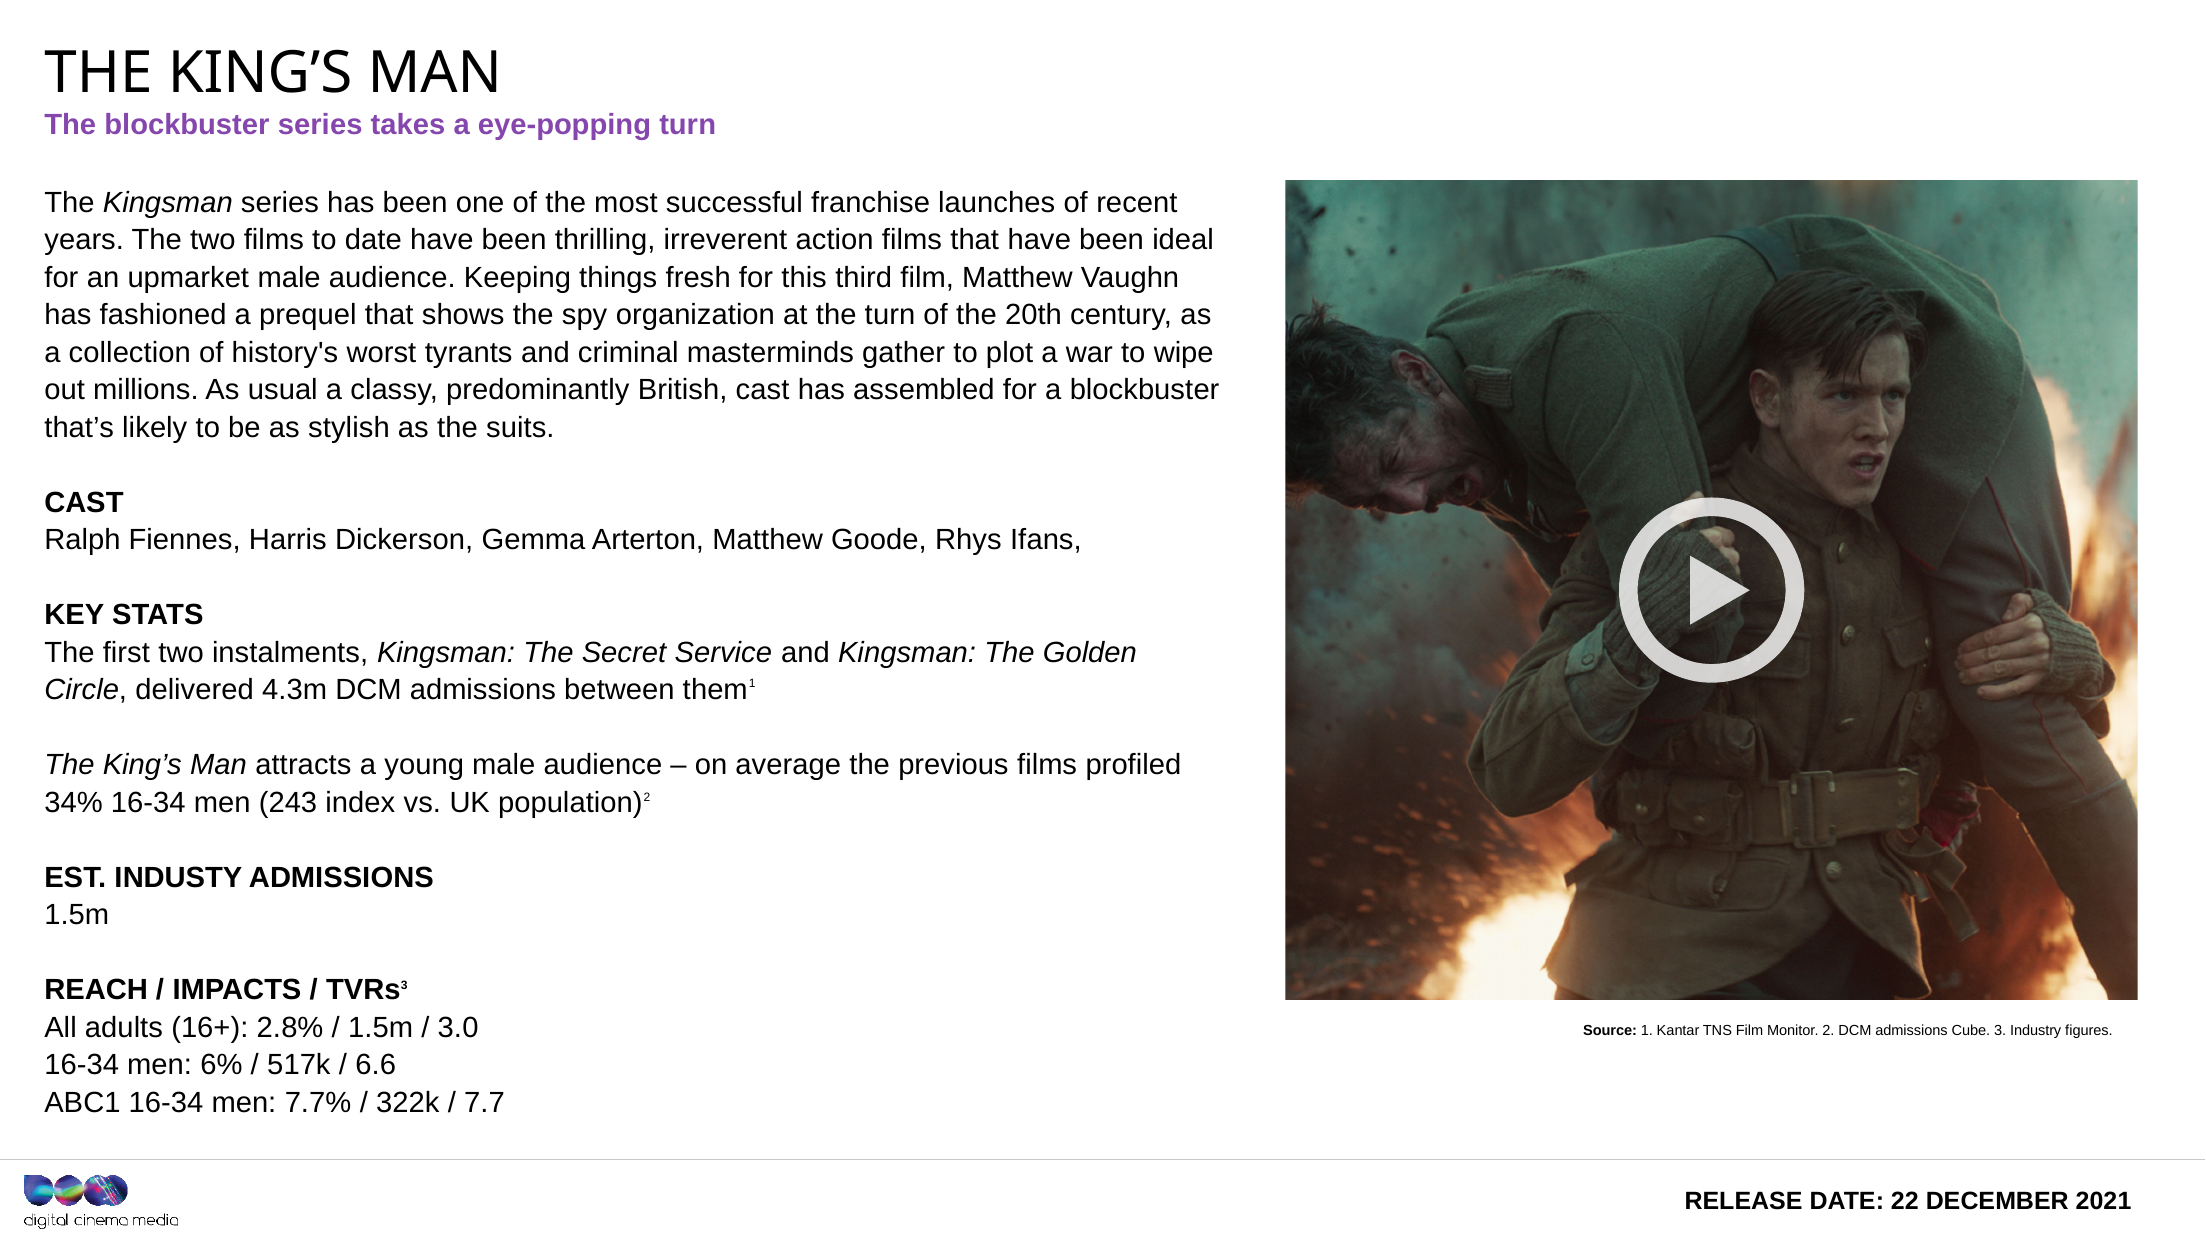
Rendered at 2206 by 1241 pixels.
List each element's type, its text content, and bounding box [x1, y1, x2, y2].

list RELEASE DATE: 22 DECEMBER 2021 [1621, 1184, 2133, 1215]
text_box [1618, 497, 1805, 683]
text_box Source: 1. Kantar TNS Film Monitor. 2. DCM admissions Cube. 3. Industry figures. [1568, 1012, 2128, 1046]
picture [1285, 180, 2138, 1000]
picture [24, 1175, 178, 1229]
list The blockbuster series takes a eye-popping turn [44, 108, 2083, 181]
title THE KING’s MAN [44, 44, 2081, 93]
list The Kingsman series has been one of the most successful franchise launches of recent years. The two films to date have been thrilling, irreverent action films that have been ideal for an upmarket male audience. Keeping things fresh for this third film, Matthew Vaughn has fashioned a prequel that shows the spy organization at the turn of the 20th century, as a collection of history's worst tyrants and criminal masterminds gather to plot a war to wipe out millions. As usual a classy, predominantly British, cast has assembled for a blockbuster that’s likely to be as stylish as the suits. CAST Ralph Fiennes, Harris Dickerson, Gemma Arterton, Matthew Goode, Rhys Ifans, KEY STATS The first two instalments, Kingsman: The Secret Service and Kingsman: The Golden Circle, delivered 4.3m DCM admissions between them1 The King’s Man attracts a young male audience – on average the previous films profiled 34% 16-34 men (243 index vs. UK population)2 EST. INDUSTY ADMISSIONS 1.5m REACH / IMPACTS / TVRs3 All adults (16+): 2.8% / 1.5m / 3.0 16-34 men: 6% / 517k / 6.6 ABC1 16-34 men: 7.7% / 322k / 7.7 [44, 180, 1226, 1083]
